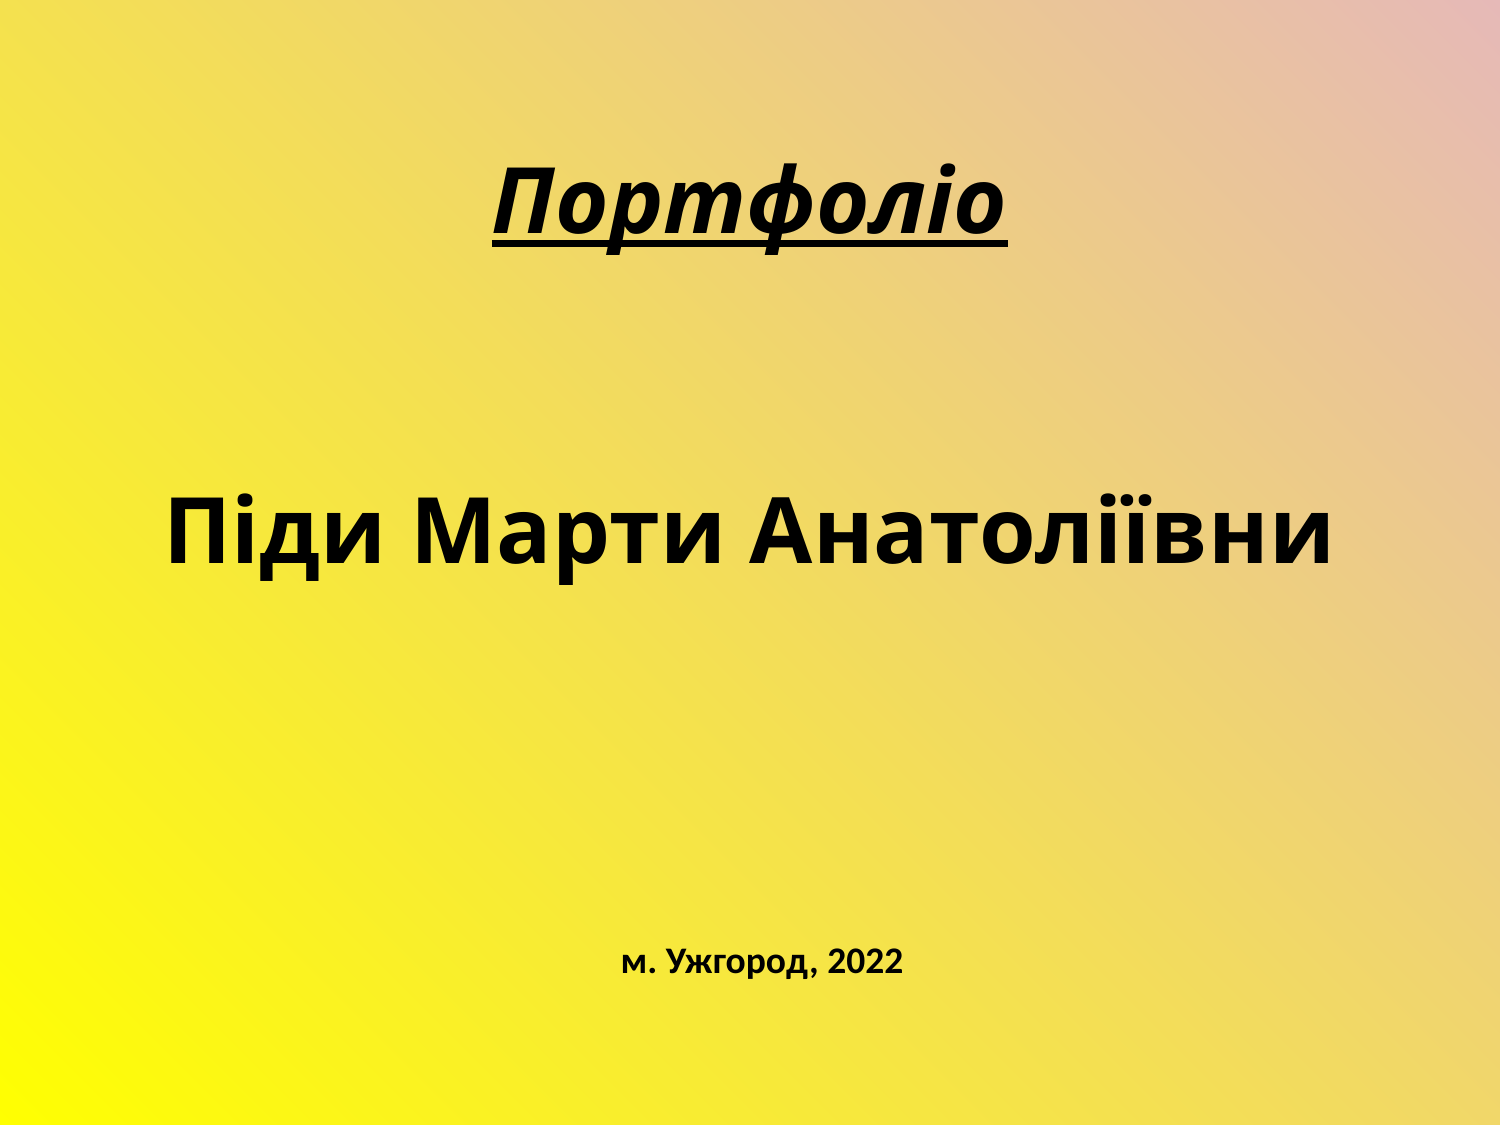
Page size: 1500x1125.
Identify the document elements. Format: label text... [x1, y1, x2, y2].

title Портфоліо Піди Марти Анатоліївни [112, 90, 1388, 634]
text_box м. Ужгород, 2022 [605, 928, 928, 989]
